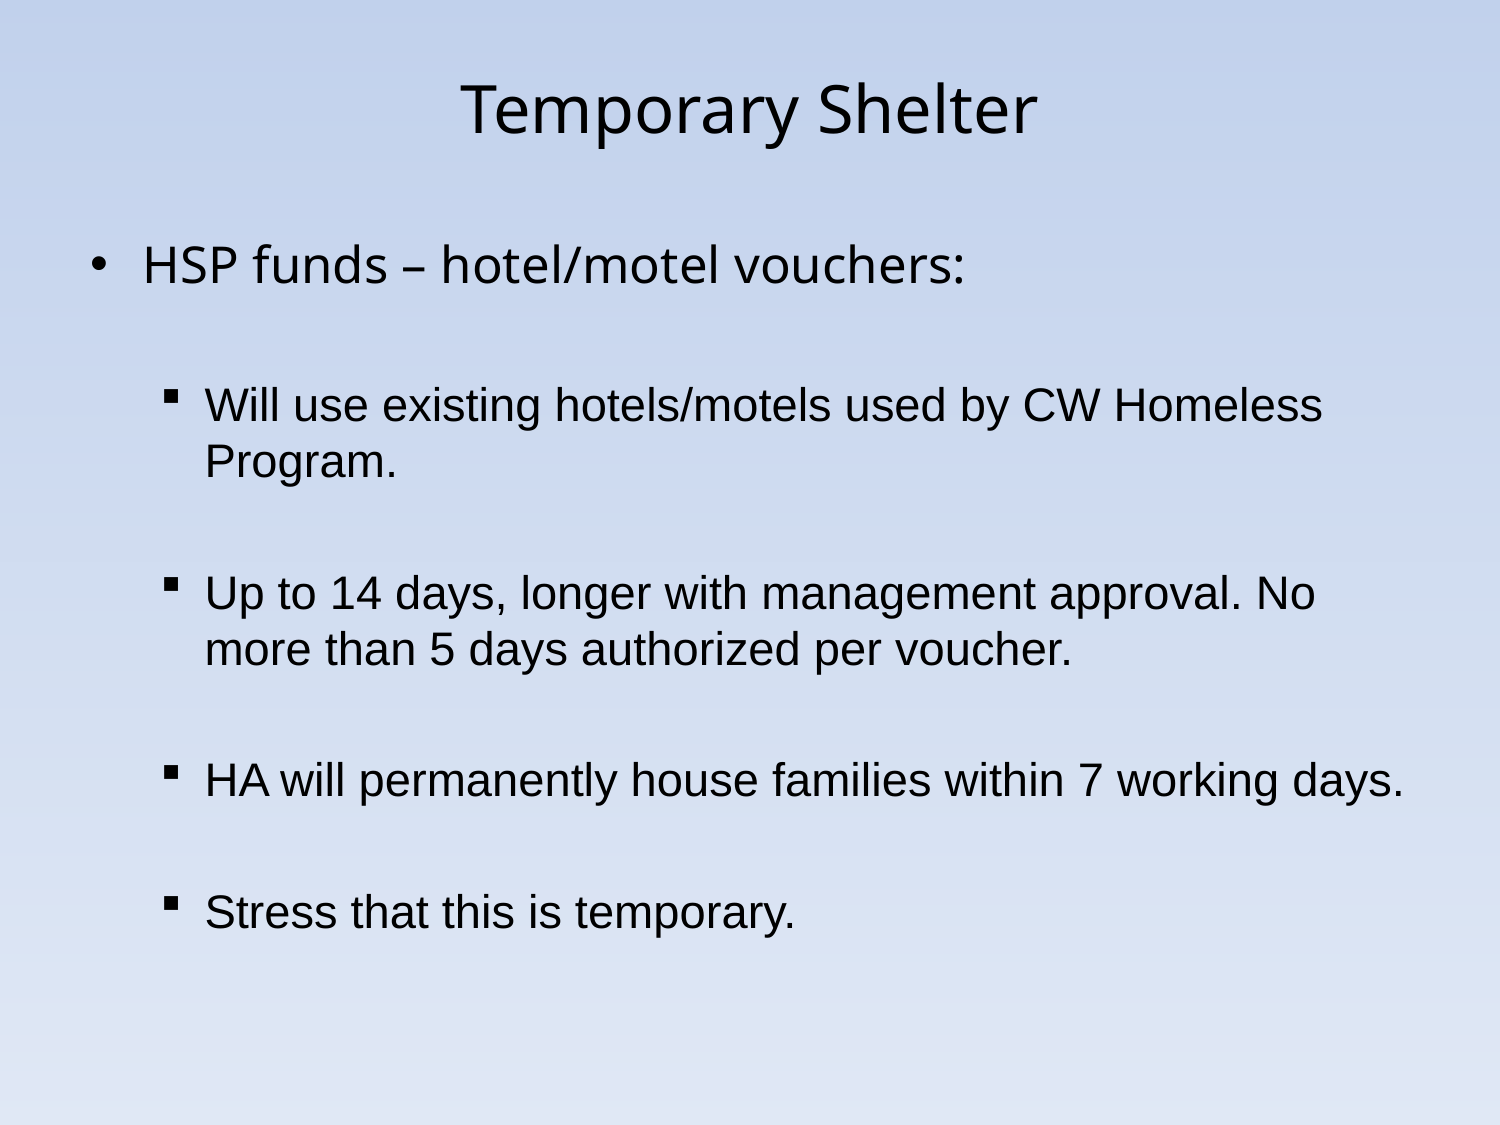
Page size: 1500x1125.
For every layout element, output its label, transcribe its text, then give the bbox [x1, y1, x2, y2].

title Temporary Shelter [75, 45, 1425, 163]
list HSP funds – hotel/motel vouchers: Will use existing hotels/motels used by CW Homeless Program. Up to 14 days, longer with management approval. No more than 5 days authorized per voucher. HA will permanently house families within 7 working days. Stress that this is temporary. [75, 224, 1425, 1005]
